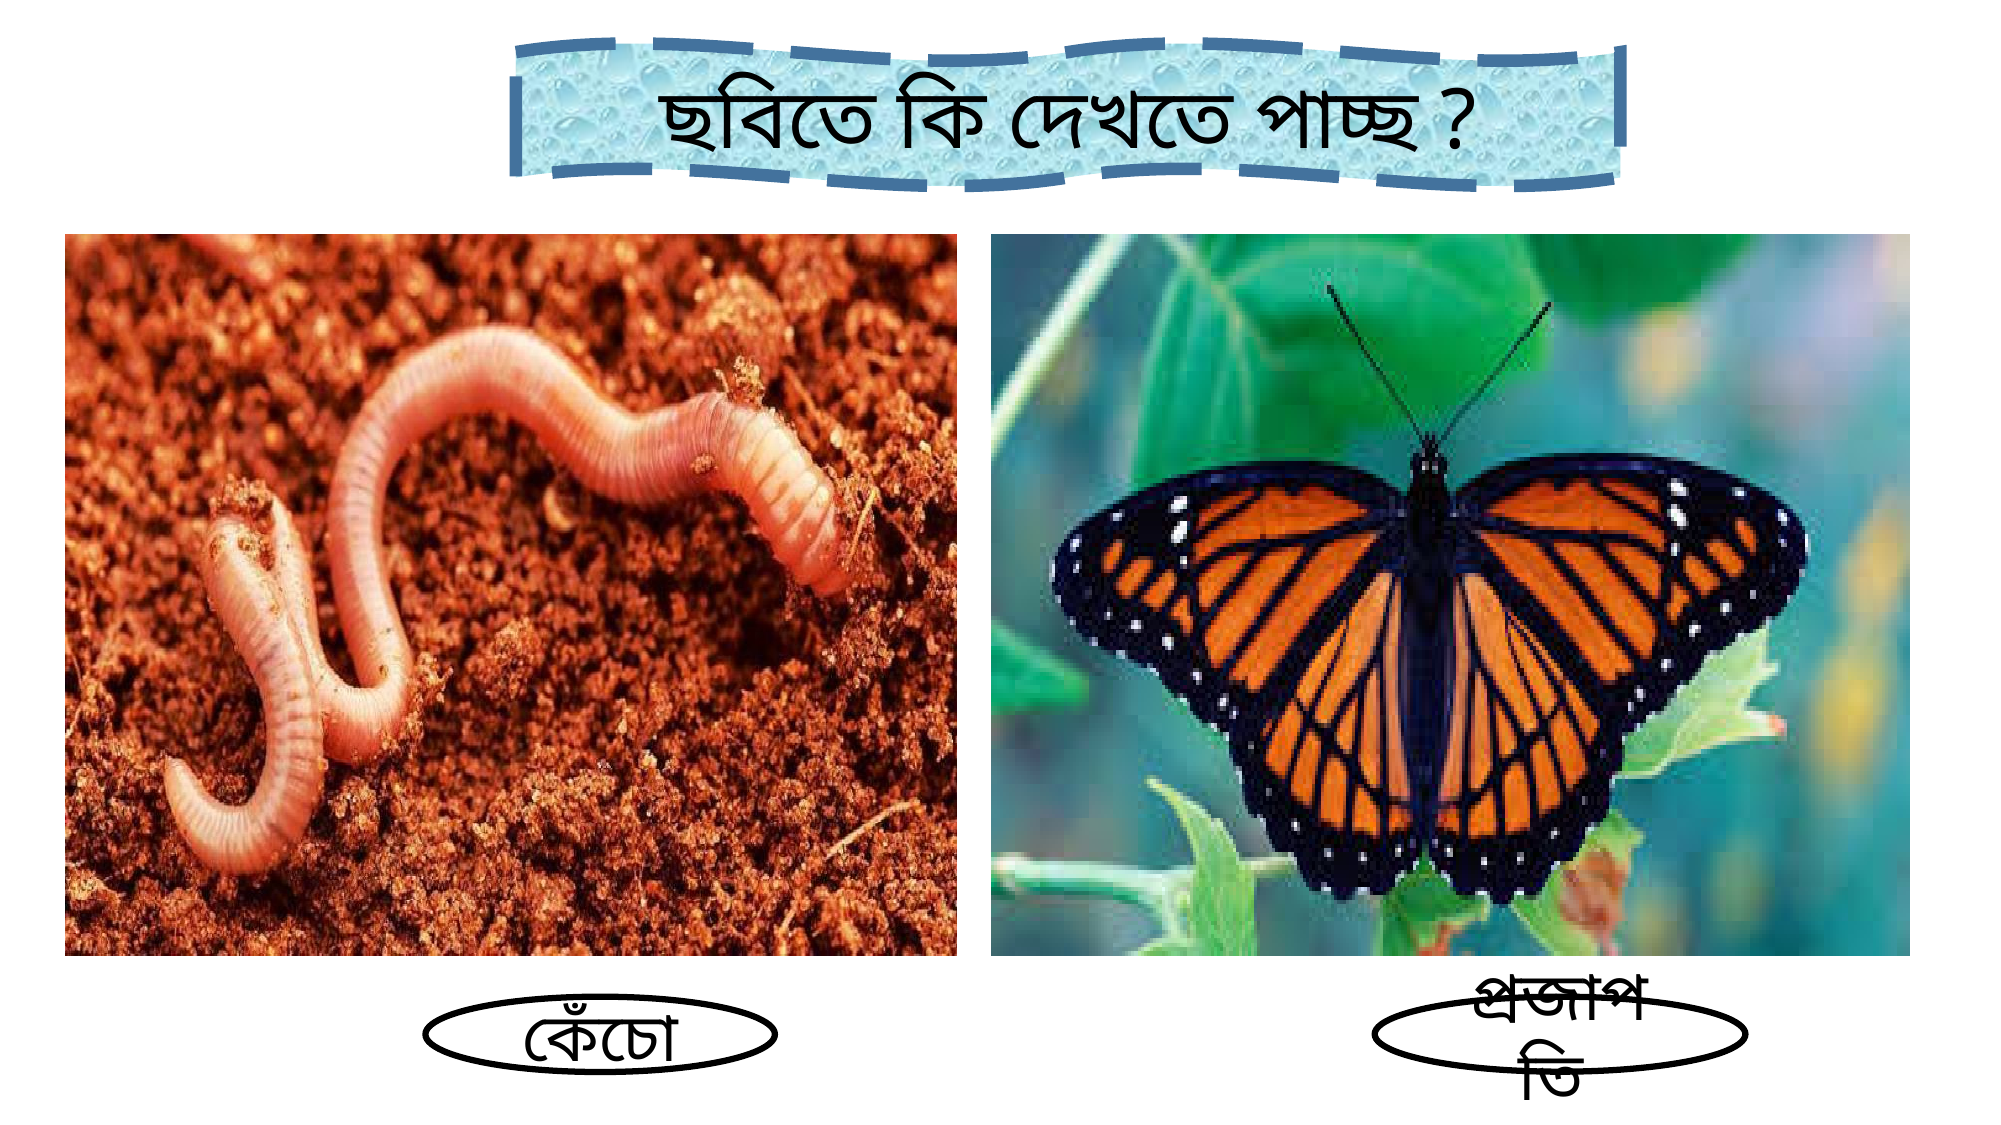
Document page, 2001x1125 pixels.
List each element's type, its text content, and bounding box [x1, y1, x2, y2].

picture [991, 234, 1910, 956]
text_box ছবিতে কি দেখতে পাচ্ছ ? [514, 42, 1622, 188]
text_box প্রজাপতি [1373, 995, 1747, 1073]
text_box কেঁচো [424, 995, 776, 1074]
picture [65, 234, 957, 956]
